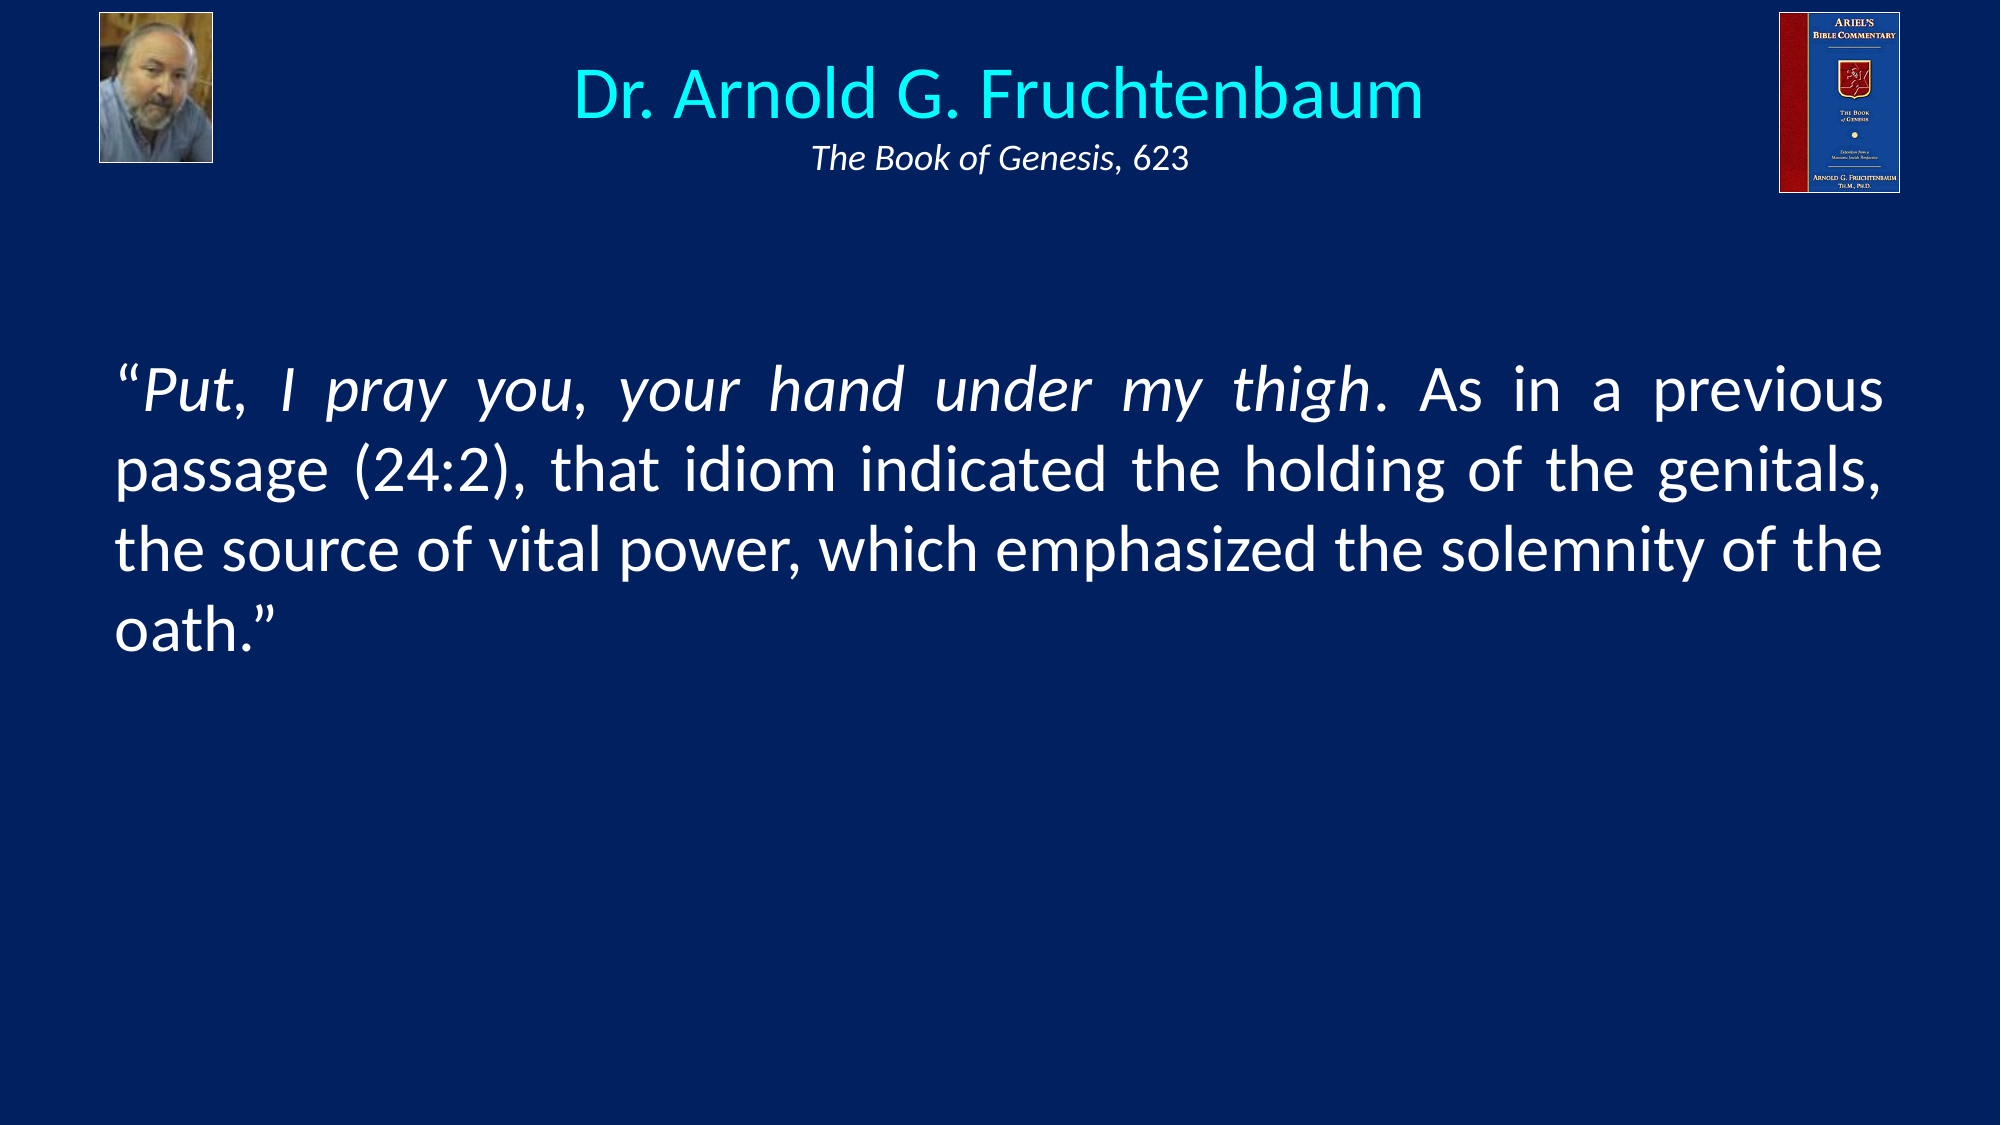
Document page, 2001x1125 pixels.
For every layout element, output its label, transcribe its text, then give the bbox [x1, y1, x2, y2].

list “Put, I pray you, your hand under my thigh. As in a previous passage (24:2), that idiom indicated the holding of the genitals, the source of vital power, which emphasized the solemnity of the oath.” [99, 337, 1901, 751]
picture [99, 12, 213, 163]
picture [1779, 12, 1901, 193]
text_box Dr. Arnold G. Fruchtenbaum The Book of Genesis, 623 [554, 35, 1446, 186]
